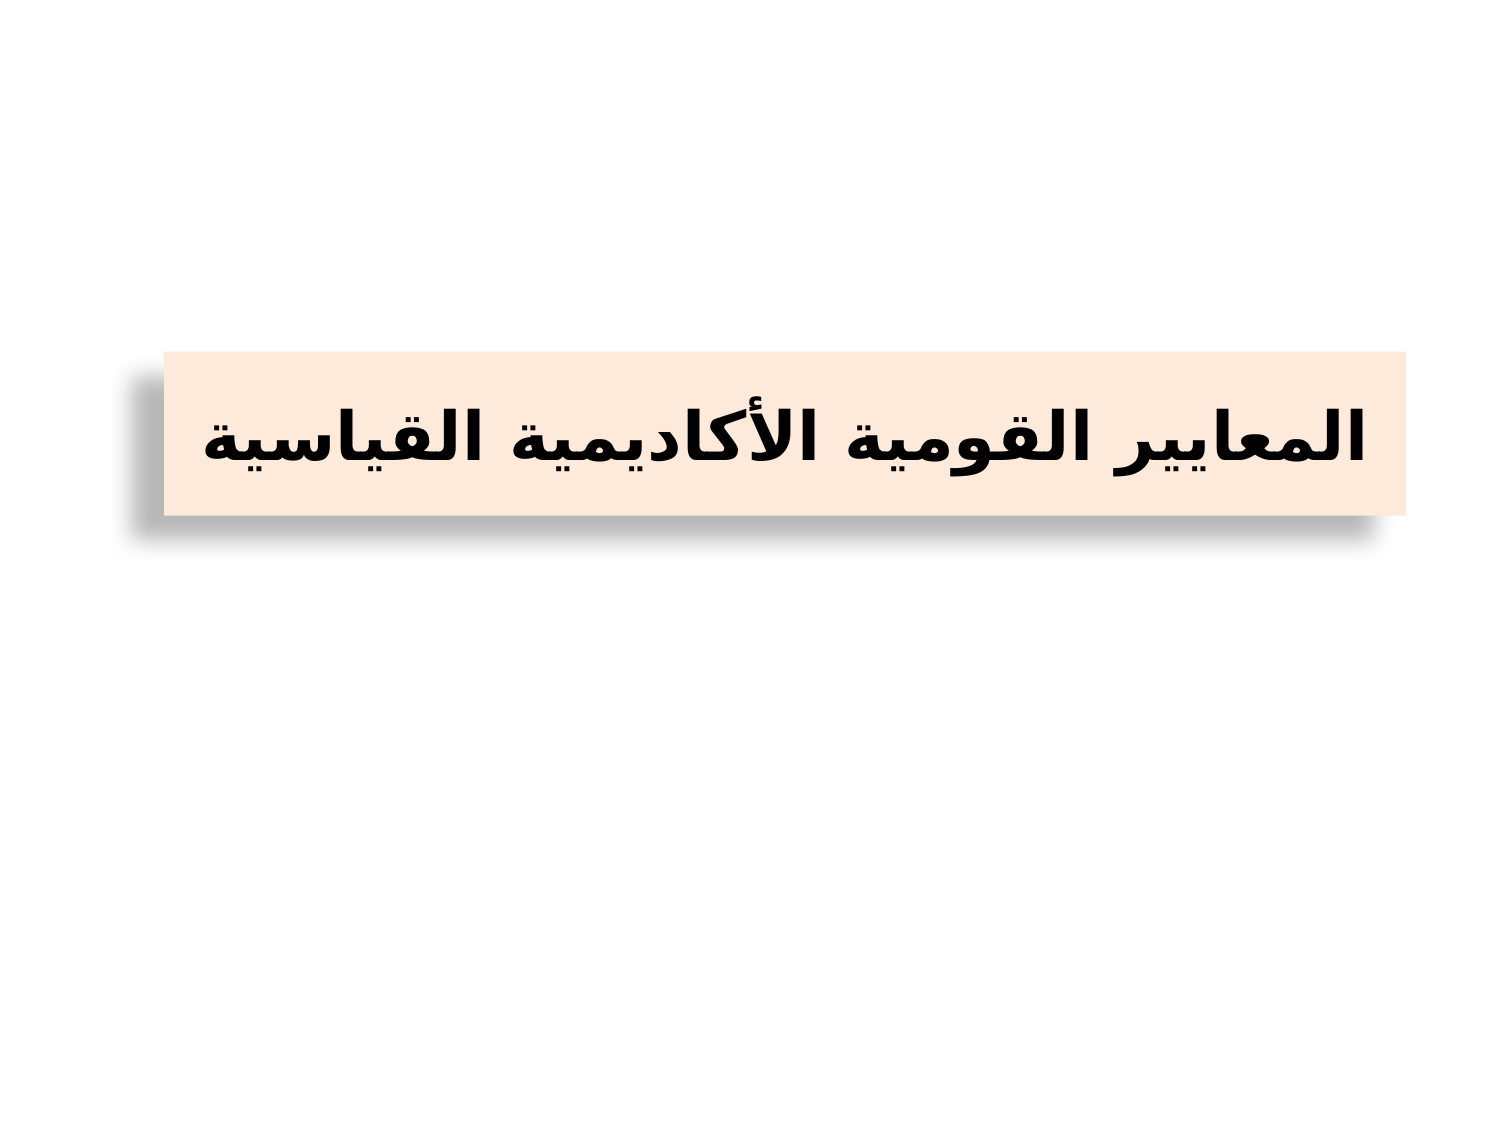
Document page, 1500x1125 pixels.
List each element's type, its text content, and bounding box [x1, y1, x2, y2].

title المعايير القومية الأكاديمية القياسية [164, 351, 1407, 516]
